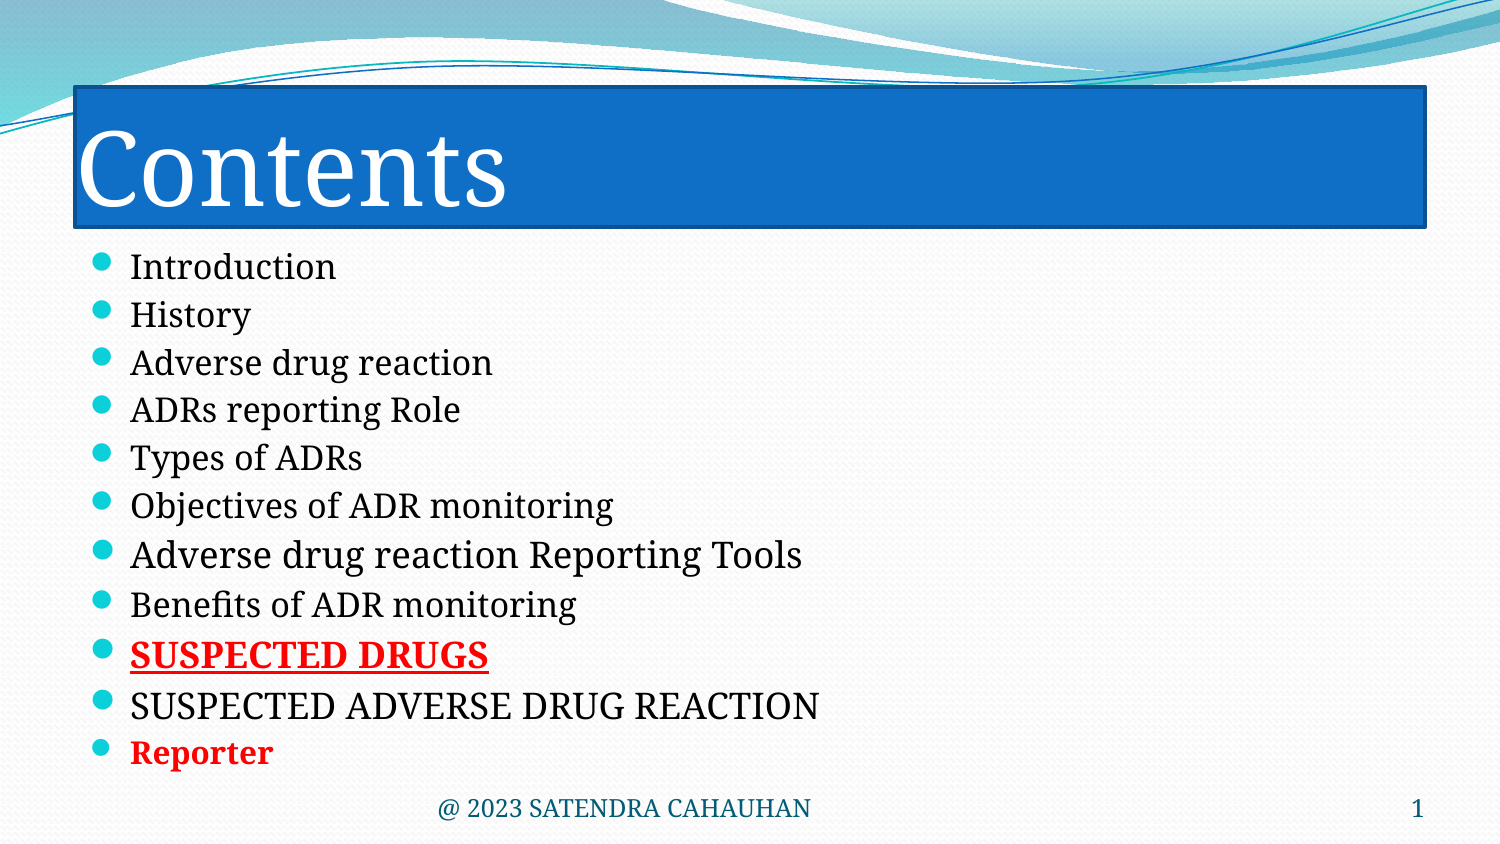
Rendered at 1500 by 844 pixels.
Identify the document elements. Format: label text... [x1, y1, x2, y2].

list Introduction History Adverse drug reaction ADRs reporting Role Types of ADRs Objectives of ADR monitoring Adverse drug reaction Reporting Tools Benefits of ADR monitoring SUSPECTED DRUGS SUSPECTED ADVERSE DRUG REACTION Reporter [75, 238, 1425, 779]
title Contents [73, 85, 1427, 229]
footer @ 2023 SATENDRA CAHAUHAN [437, 782, 988, 827]
slide_number 1 [1299, 782, 1425, 827]
